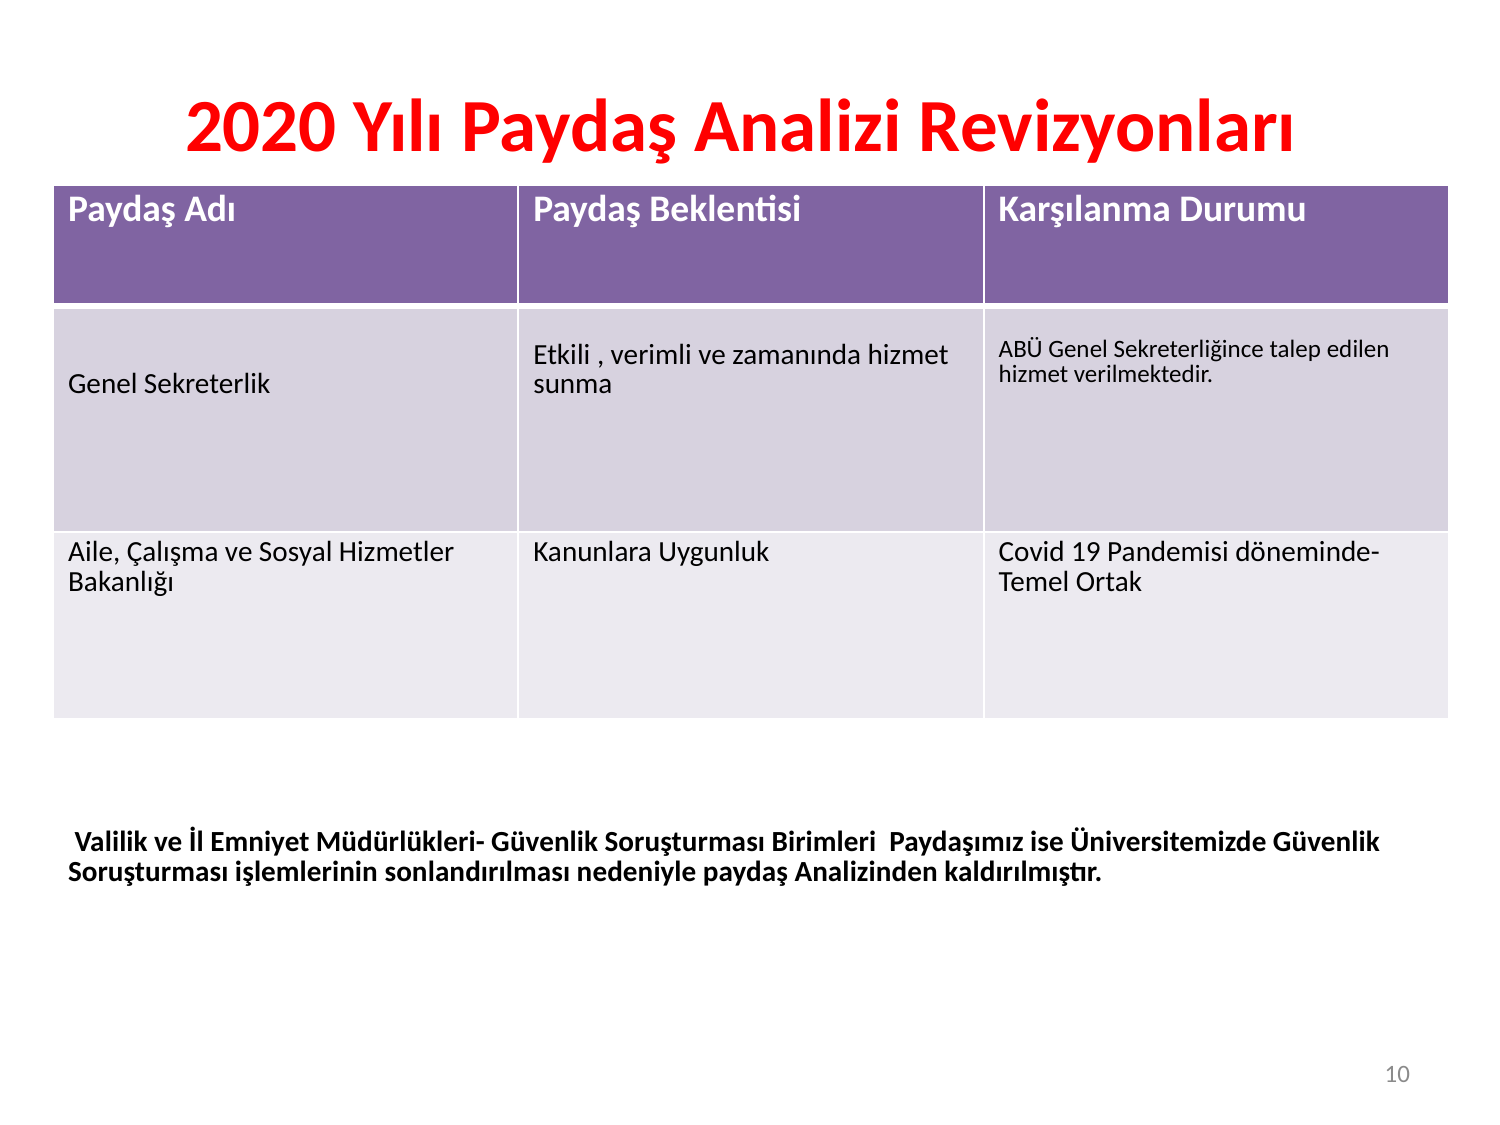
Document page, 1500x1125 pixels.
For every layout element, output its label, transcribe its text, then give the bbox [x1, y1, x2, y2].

text_box 2020 Yılı Paydaş Analizi Revizyonları [112, 68, 1388, 174]
table_cell ABÜ Genel Sekreterliğince talep edilen hizmet verilmektedir. [985, 309, 1448, 531]
table_cell Kanunlara Uygunluk [519, 533, 983, 718]
table_header Paydaş Beklentisi [519, 186, 983, 303]
table_header Paydaş Adı [54, 186, 517, 303]
table_cell Covid 19 Pandemisi döneminde- Temel Ortak [985, 533, 1448, 718]
table_cell Etkili , verimli ve zamanında hizmet sunma [519, 309, 983, 531]
table_header Karşılanma Durumu [985, 186, 1448, 303]
table_cell Aile, Çalışma ve Sosyal Hizmetler Bakanlığı [54, 533, 517, 718]
table_cell Genel Sekreterlik [54, 309, 517, 531]
table_header Valilik ve İl Emniyet Müdürlükleri- Güvenlik Soruşturması Birimleri Paydaşımız ise Üniversitemizde Güvenlik Soruşturması işlemlerinin sonlandırılması nedeniyle paydaş Analizinden kaldırılmıştır. [54, 823, 1448, 985]
slide_number 10 [1074, 1042, 1425, 1103]
